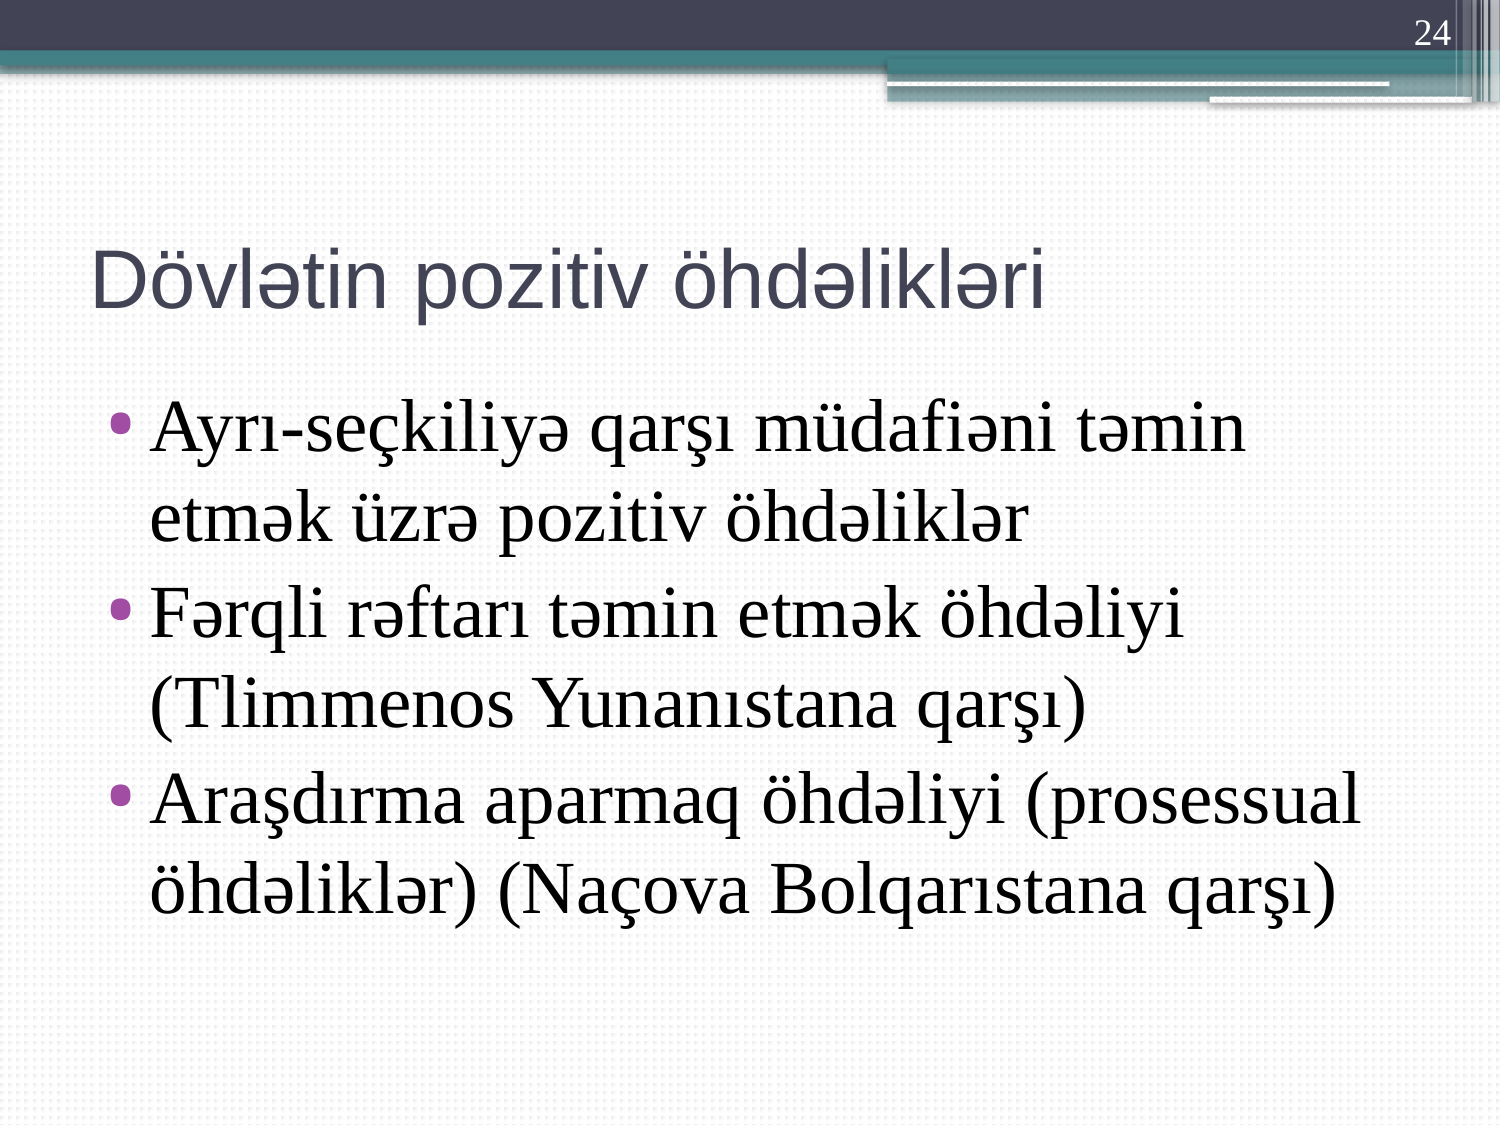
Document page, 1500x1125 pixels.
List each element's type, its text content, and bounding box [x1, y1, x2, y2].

title Dövlətin pozitiv öhdəlikləri [75, 187, 1425, 363]
slide_number 24 [1341, 0, 1466, 61]
list Ayrı-seçkiliyə qarşı müdafiəni təmin etmək üzrə pozitiv öhdəliklər Fərqli rəftarı təmin etmək öhdəliyi (Tlimmenos Yunanıstana qarşı) Araşdırma aparmaq öhdəliyi (prosessual öhdəliklər) (Naçova Bolqarıstana qarşı) [75, 368, 1425, 1079]
